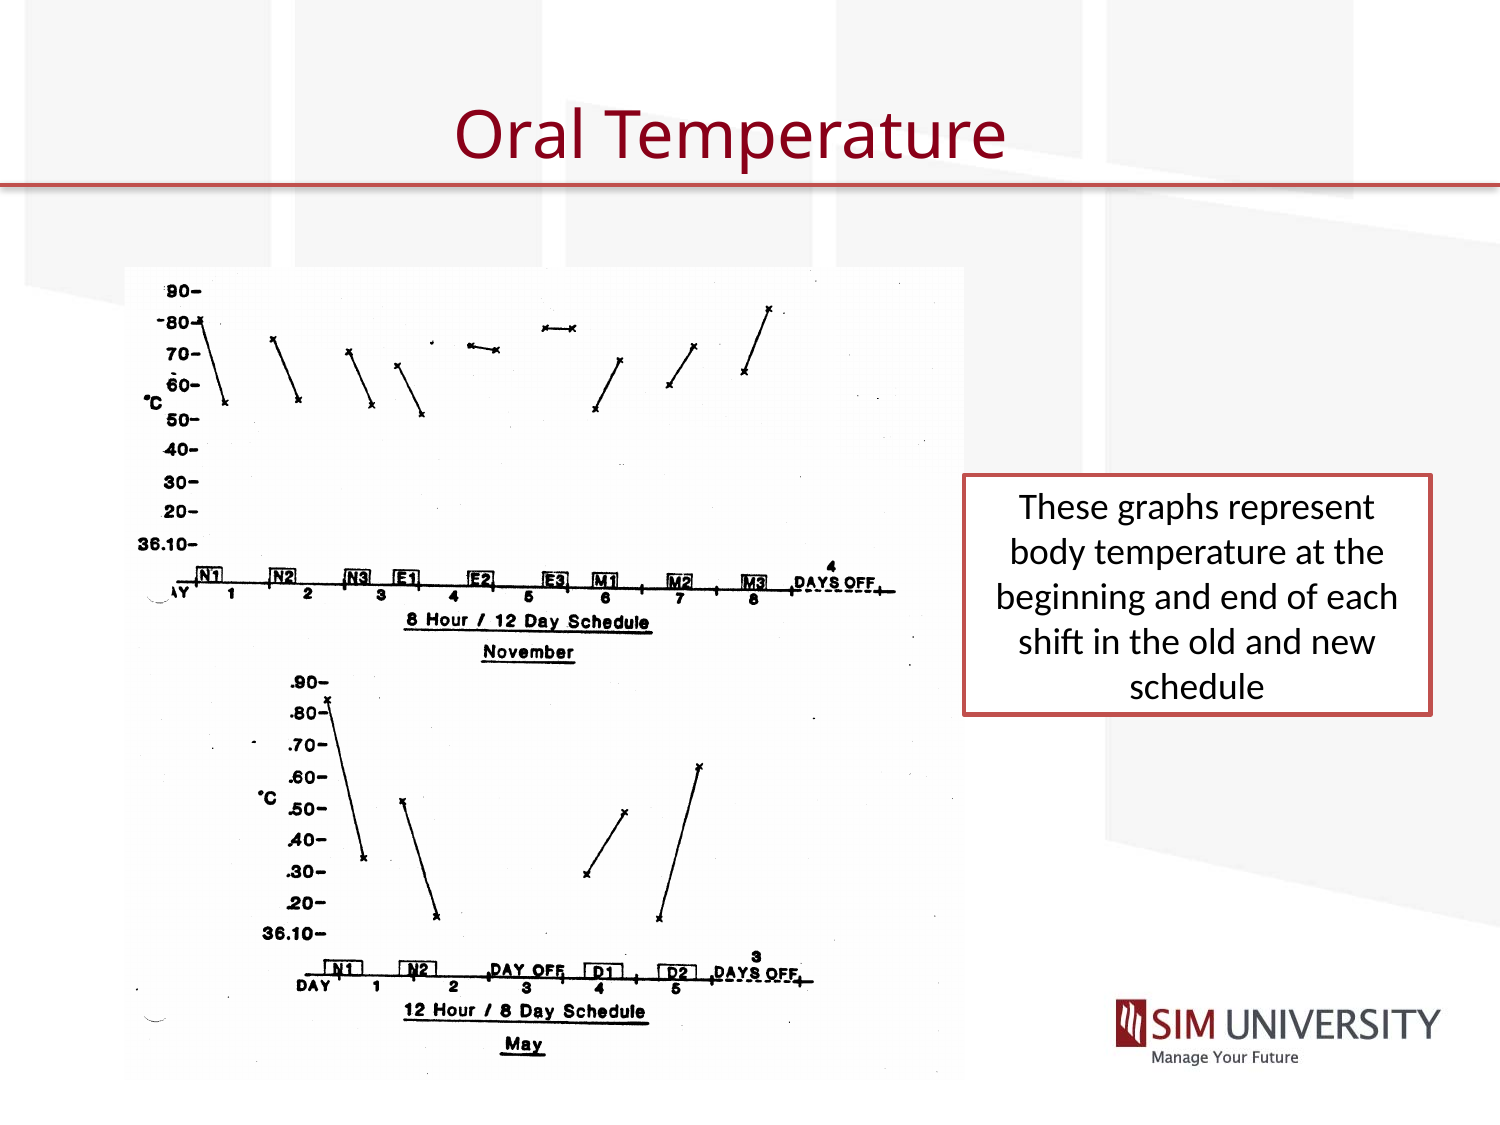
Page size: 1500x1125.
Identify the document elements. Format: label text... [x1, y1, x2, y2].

picture [0, 0, 1500, 183]
picture [0, 187, 1500, 1125]
title Oral Temperature [112, 84, 1350, 185]
text_box These graphs represent body temperature at the beginning and end of each shift in the old and new schedule [969, 473, 1433, 717]
